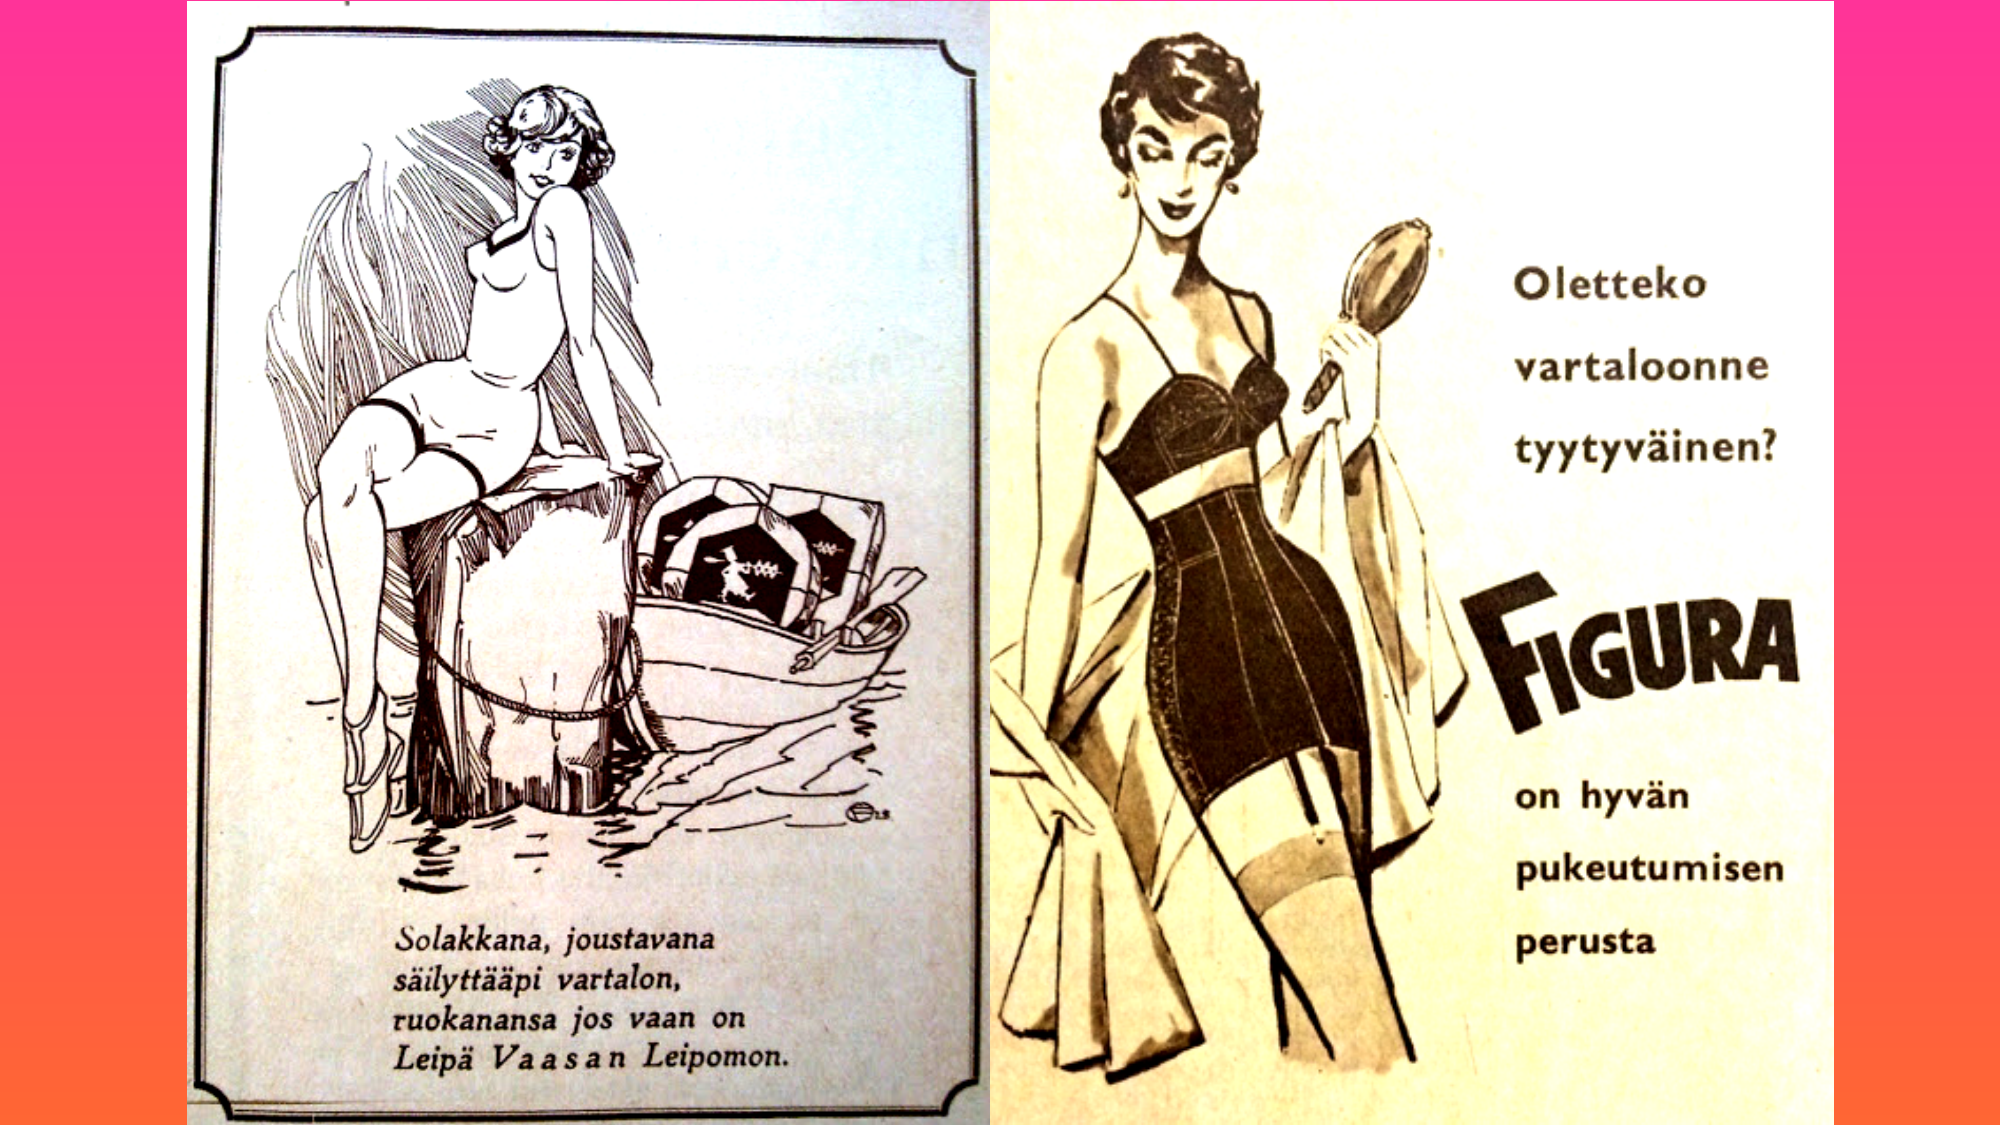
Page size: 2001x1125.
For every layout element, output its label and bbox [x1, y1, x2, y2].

list [187, 0, 988, 1125]
picture [989, 0, 1834, 1125]
